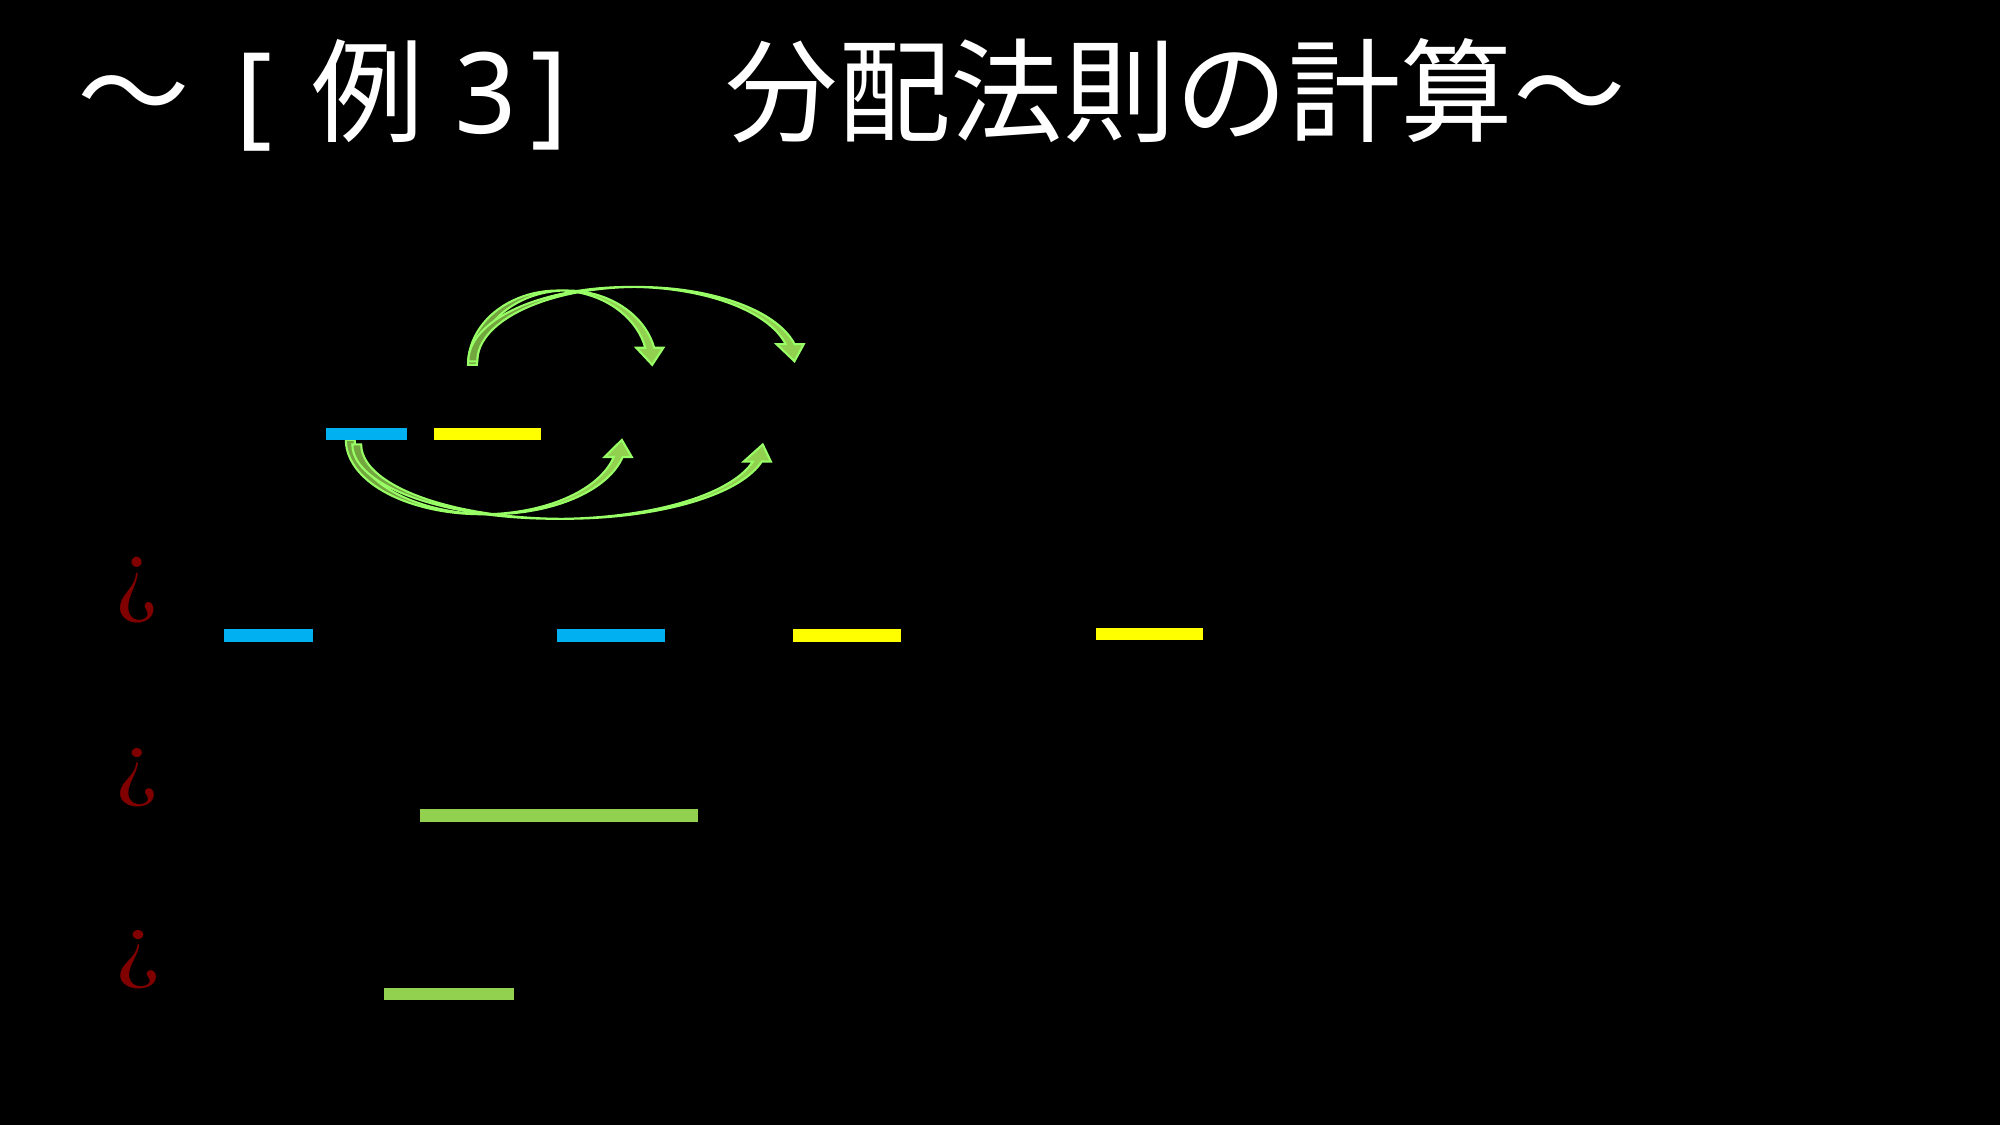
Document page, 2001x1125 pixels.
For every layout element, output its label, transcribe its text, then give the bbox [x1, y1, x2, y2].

text_box [344, 440, 483, 516]
text_box [469, 289, 576, 347]
text_box ～[例3] 分配法則の計算～ [62, 7, 1791, 188]
text_box [467, 285, 806, 363]
text_box [351, 442, 773, 520]
text_box [580, 292, 666, 367]
text_box [493, 438, 634, 515]
